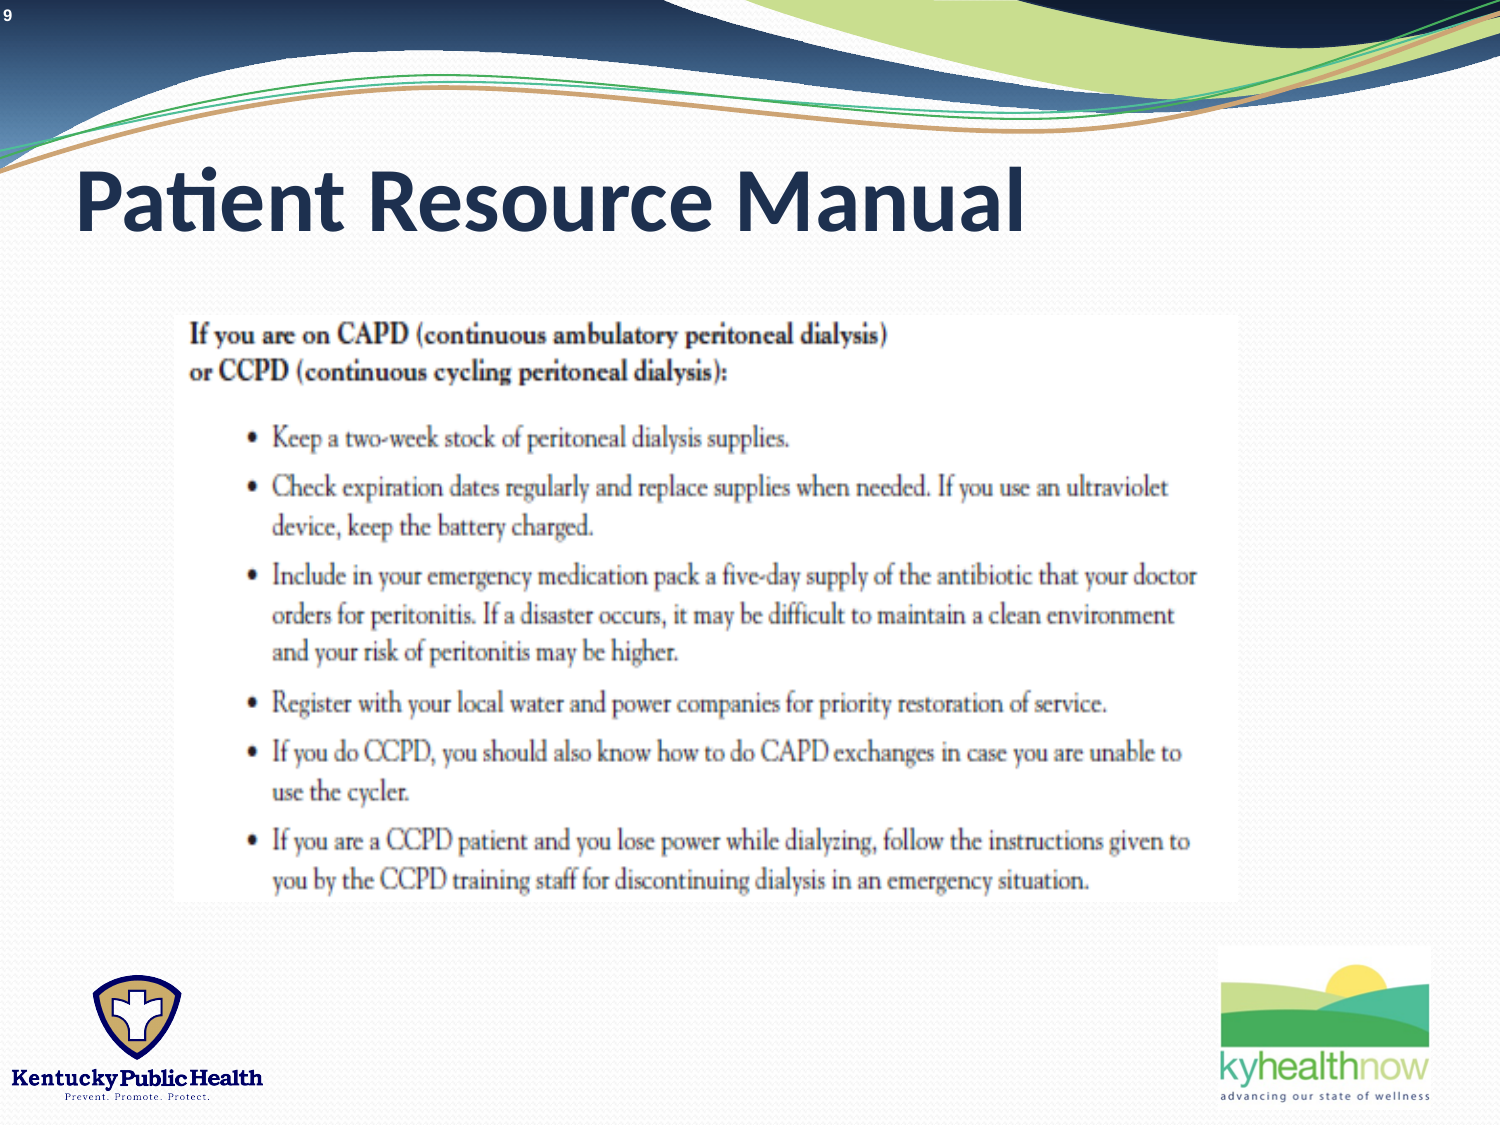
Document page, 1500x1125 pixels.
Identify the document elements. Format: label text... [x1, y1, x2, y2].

title Patient Resource Manual [75, 125, 1425, 250]
picture [11, 975, 263, 1100]
picture [174, 315, 1238, 902]
picture [1218, 946, 1431, 1110]
